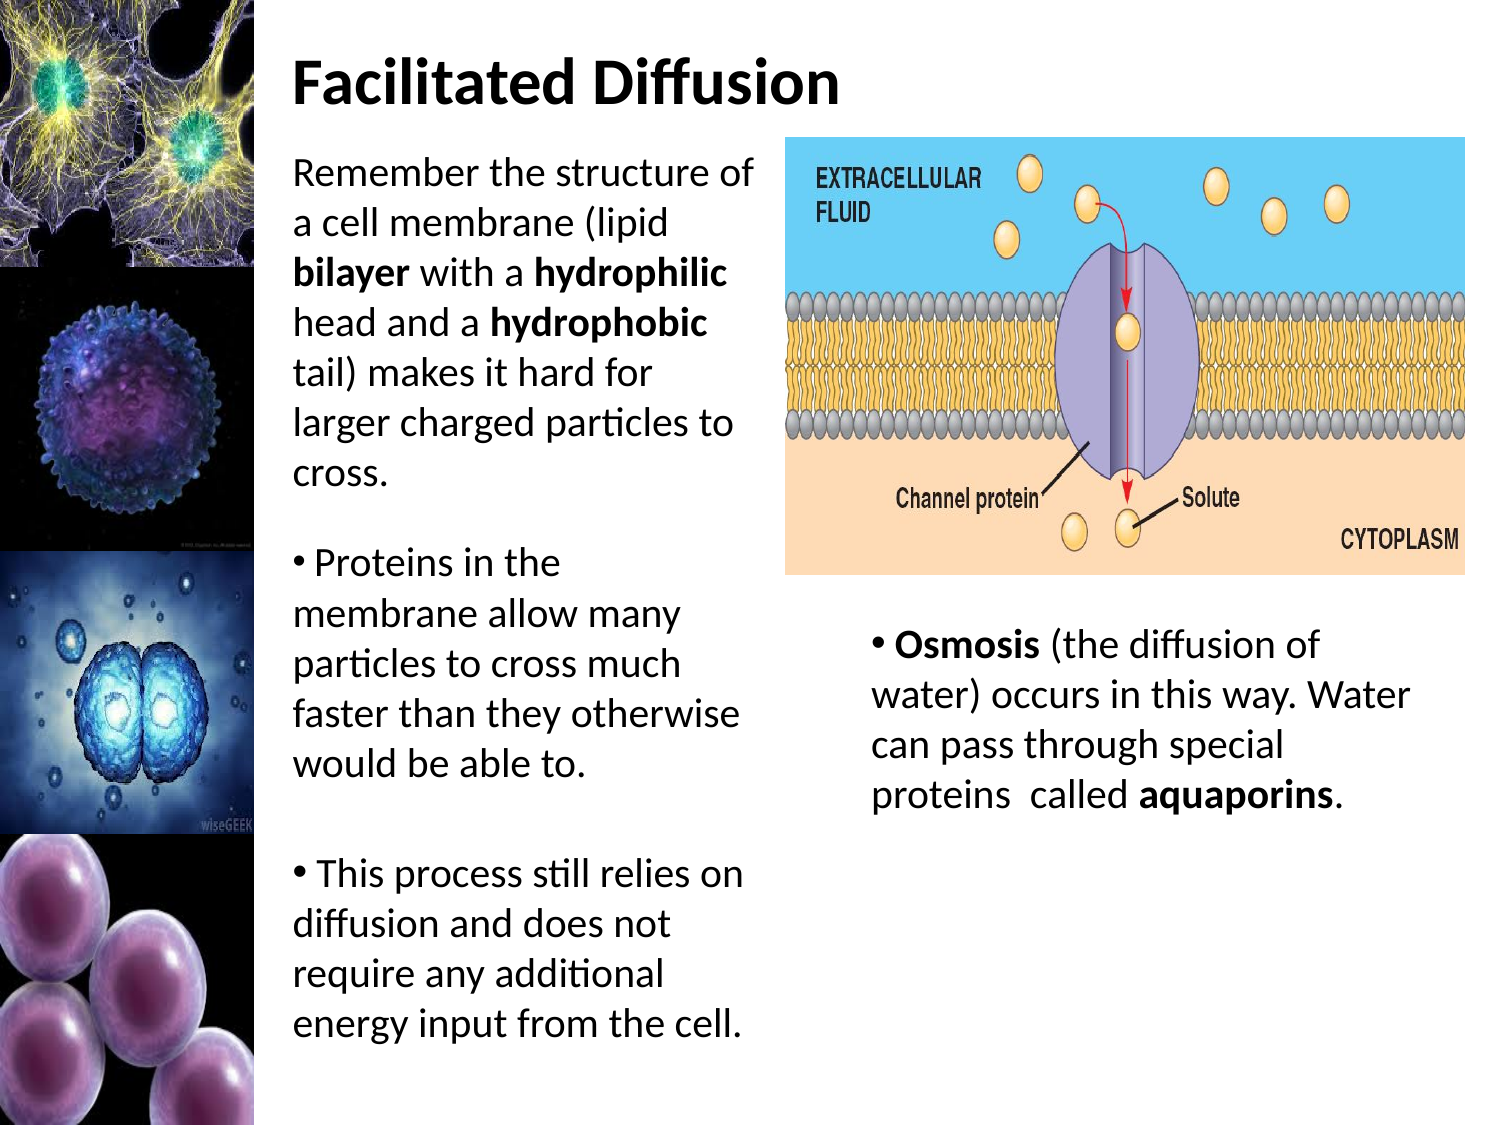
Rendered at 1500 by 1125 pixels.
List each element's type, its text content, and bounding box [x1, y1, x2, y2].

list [785, 136, 1465, 575]
title Facilitated Diffusion [277, 42, 963, 126]
picture [0, 0, 254, 1125]
text_box Osmosis (the diffusion of water) occurs in this way. Water can pass through special proteins called aquaporins. [856, 609, 1436, 825]
list Remember the structure of a cell membrane (lipid bilayer with a hydrophilic head and a hydrophobic tail) makes it hard for larger charged particles to cross. Proteins in the membrane allow many particles to cross much faster than they otherwise would be able to. This process still relies on diffusion and does not require any additional energy input from the cell. [277, 137, 771, 1094]
